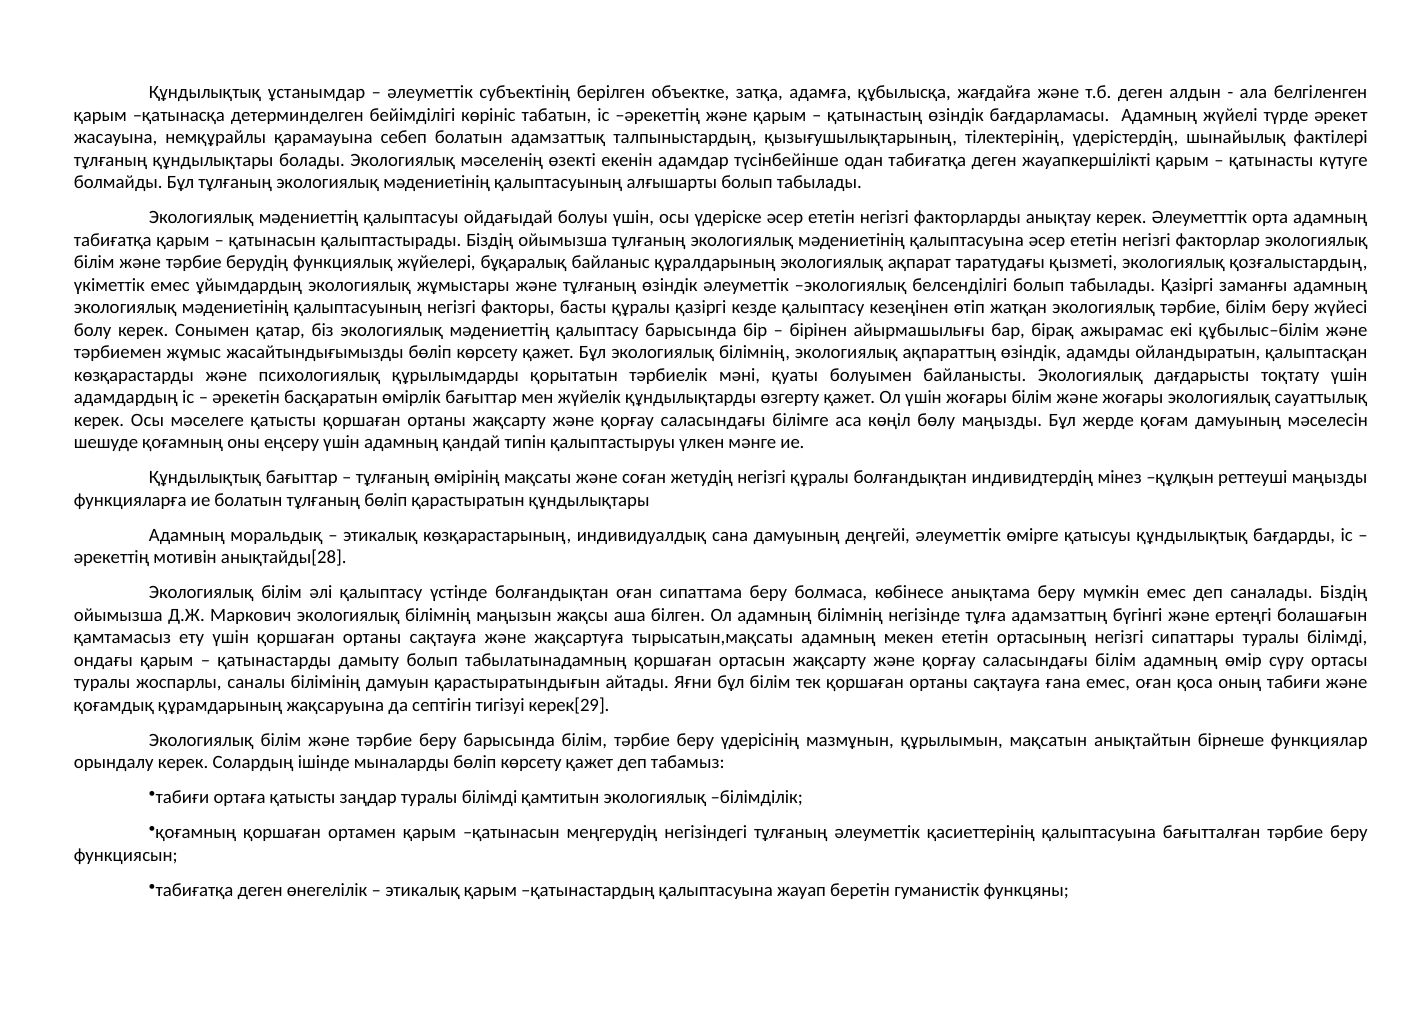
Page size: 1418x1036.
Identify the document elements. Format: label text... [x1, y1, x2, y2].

text_box Құндылықтық ұстанымдар – әлеуметтік субъектінің берілген объектке, затқа, адамға, құбылысқа, жағдайға және т.б. деген алдын - ала белгіленген қарым –қатынасқа детерминделген бейімділігі көрініс табатын, іс –әрекеттің және қарым – қатынастың өзіндік бағдарламасы. Адамның жүйелі түрде әрекет жасауына, немқұрайлы қарамауына себеп болатын адамзаттық талпыныстардың, қызығушылықтарының, тілектерінің, үдерістердің, шынайылық фактілері тұлғаның құндылықтары болады. Экологиялық мәселенің өзекті екенін адамдар түсінбейінше одан табиғатқа деген жауапкершілікті қарым – қатынасты күтуге болмайды. Бұл тұлғаның экологиялық мәдениетінің қалыптасуының алғышарты болып табылады. Экологиялық мәдениеттің қалыптасуы ойдағыдай болуы үшін, осы үдеріске әсер ететін негізгі факторларды анықтау керек. Әлеуметттік орта адамның табиғатқа қарым – қатынасын қалыптастырады. Біздің ойымызша тұлғаның экологиялық мәдениетінің қалыптасуына әсер ететін негізгі факторлар экологиялық білім және тәрбие берудің функциялық жүйелері, бұқаралық байланыс құралдарының экологиялық ақпарат таратудағы қызметі, экологиялық қозғалыстардың, үкіметтік емес ұйымдардың экологиялық жұмыстары және тұлғаның өзіндік әлеуметтік –экологиялық белсенділігі болып табылады. Қазіргі заманғы адамның экологиялық мәдениетінің қалыптасуының негізгі факторы, басты құралы қазіргі кезде қалыптасу кезеңінен өтіп жатқан экологиялық тәрбие, білім беру жүйесі болу керек. Сонымен қатар, біз экологиялық мәдениеттің қалыптасу барысында бір – бірінен айырмашылығы бар, бірақ ажырамас екі құбылыс–білім және тәрбиемен жұмыс жасайтындығымызды бөліп көрсету қажет. Бұл экологиялық білімнің, экологиялық ақпараттың өзіндік, адамды ойландыратын, қалыптасқан көзқарастарды және психологиялық құрылымдарды қорытатын тәрбиелік мәні, қуаты болуымен байланысты. Экологиялық дағдарысты тоқтату үшін адамдардың іс – әрекетін басқаратын өмірлік бағыттар мен жүйелік құндылықтарды өзгерту қажет. Ол үшін жоғары білім және жоғары экологиялық сауаттылық керек. Осы мәселеге қатысты қоршаған ортаны жақсарту және қорғау саласындағы білімге аса көңіл бөлу маңызды. Бұл жерде қоғам дамуының мәселесін шешуде қоғамның оны еңсеру үшін адамның қандай типін қалыптастыруы үлкен мәнге ие. Құндылықтық бағыттар – тұлғаның өмірінің мақсаты және соған жетудің негізгі құралы болғандықтан индивидтердің мінез –құлқын реттеуші маңызды функцияларға ие болатын тұлғаның бөліп қарастыратын құндылықтары Адамның моральдық – этикалық көзқарастарының, индивидуалдық сана дамуының деңгейі, әлеуметтік өмірге қатысуы құндылықтық бағдарды, іс –әрекеттің мотивін анықтайды[28]. Экологиялық білім әлі қалыптасу үстінде болғандықтан оған сипаттама беру болмаса, көбінесе анықтама беру мүмкін емес деп саналады. Біздің ойымызша Д.Ж. Маркович экологиялық білімнің маңызын жақсы аша білген. Ол адамның білімнің негізінде тұлға адамзаттың бүгінгі және ертеңгі болашағын қамтамасыз ету үшін қоршаған ортаны сақтауға және жақсартуға тырысатын,мақсаты адамның мекен ететін ортасының негізгі сипаттары туралы білімді, ондағы қарым – қатынастарды дамыту болып табылатынадамның қоршаған ортасын жақсарту және қорғау саласындағы білім адамның өмір сүру ортасы туралы жоспарлы, саналы білімінің дамуын қарастыратындығын айтады. Яғни бұл білім тек қоршаған ортаны сақтауға ғана емес, оған қоса оның табиғи және қоғамдық құрамдарының жақсаруына да септігін тигізуі керек[29]. Экологиялық білім және тәрбие беру барысында білім, тәрбие беру үдерісінің мазмұнын, құрылымын, мақсатын анықтайтын бірнеше функциялар орындалу керек. Солардың ішінде мыналарды бөліп көрсету қажет деп табамыз: табиғи ортаға қатысты заңдар туралы білімді қамтитын экологиялық –білімділік; қоғамның қоршаған ортамен қарым –қатынасын меңгерудің негізіндегі тұлғаның әлеуметтік қасиеттерінің қалыптасуына бағытталған тәрбие беру функциясын; табиғатқа деген өнегелілік – этикалық қарым –қатынастардың қалыптасуына жауап беретін гуманистік функцяны; [58, 72, 1382, 908]
